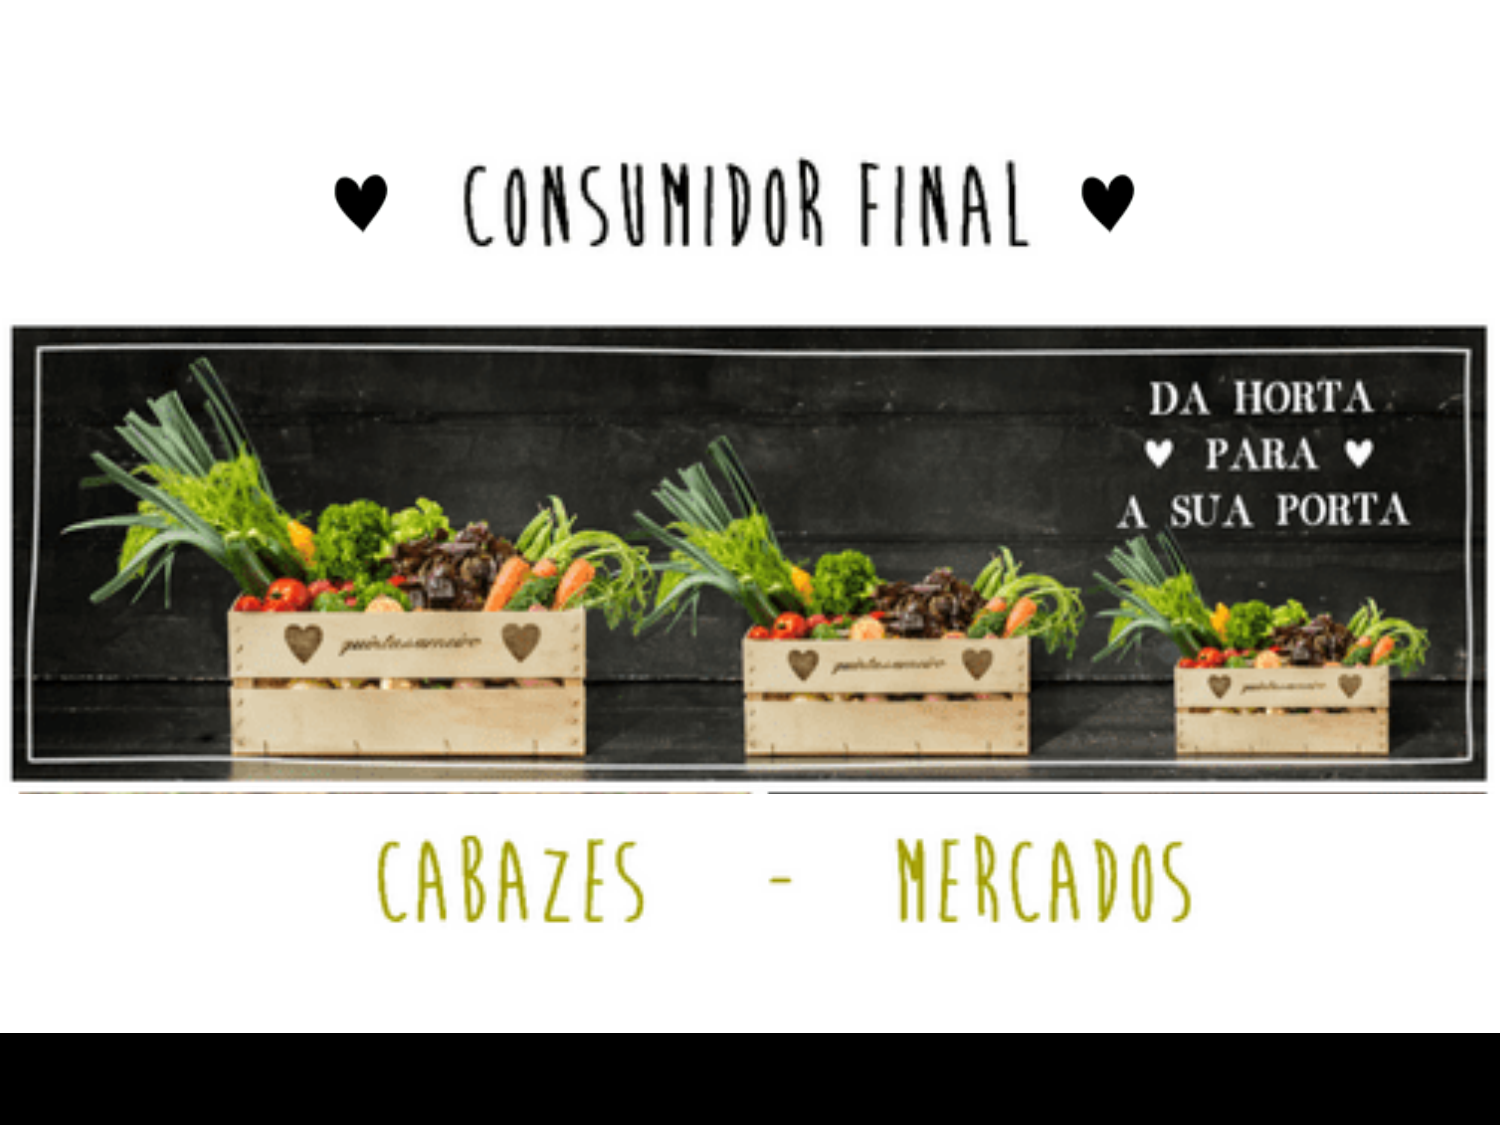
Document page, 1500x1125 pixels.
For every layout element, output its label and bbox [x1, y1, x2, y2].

picture [1070, 160, 1140, 245]
picture [454, 148, 1046, 256]
picture [324, 160, 394, 245]
picture [0, 314, 1500, 794]
picture [277, 822, 1270, 965]
text_box [0, 1033, 1500, 1125]
